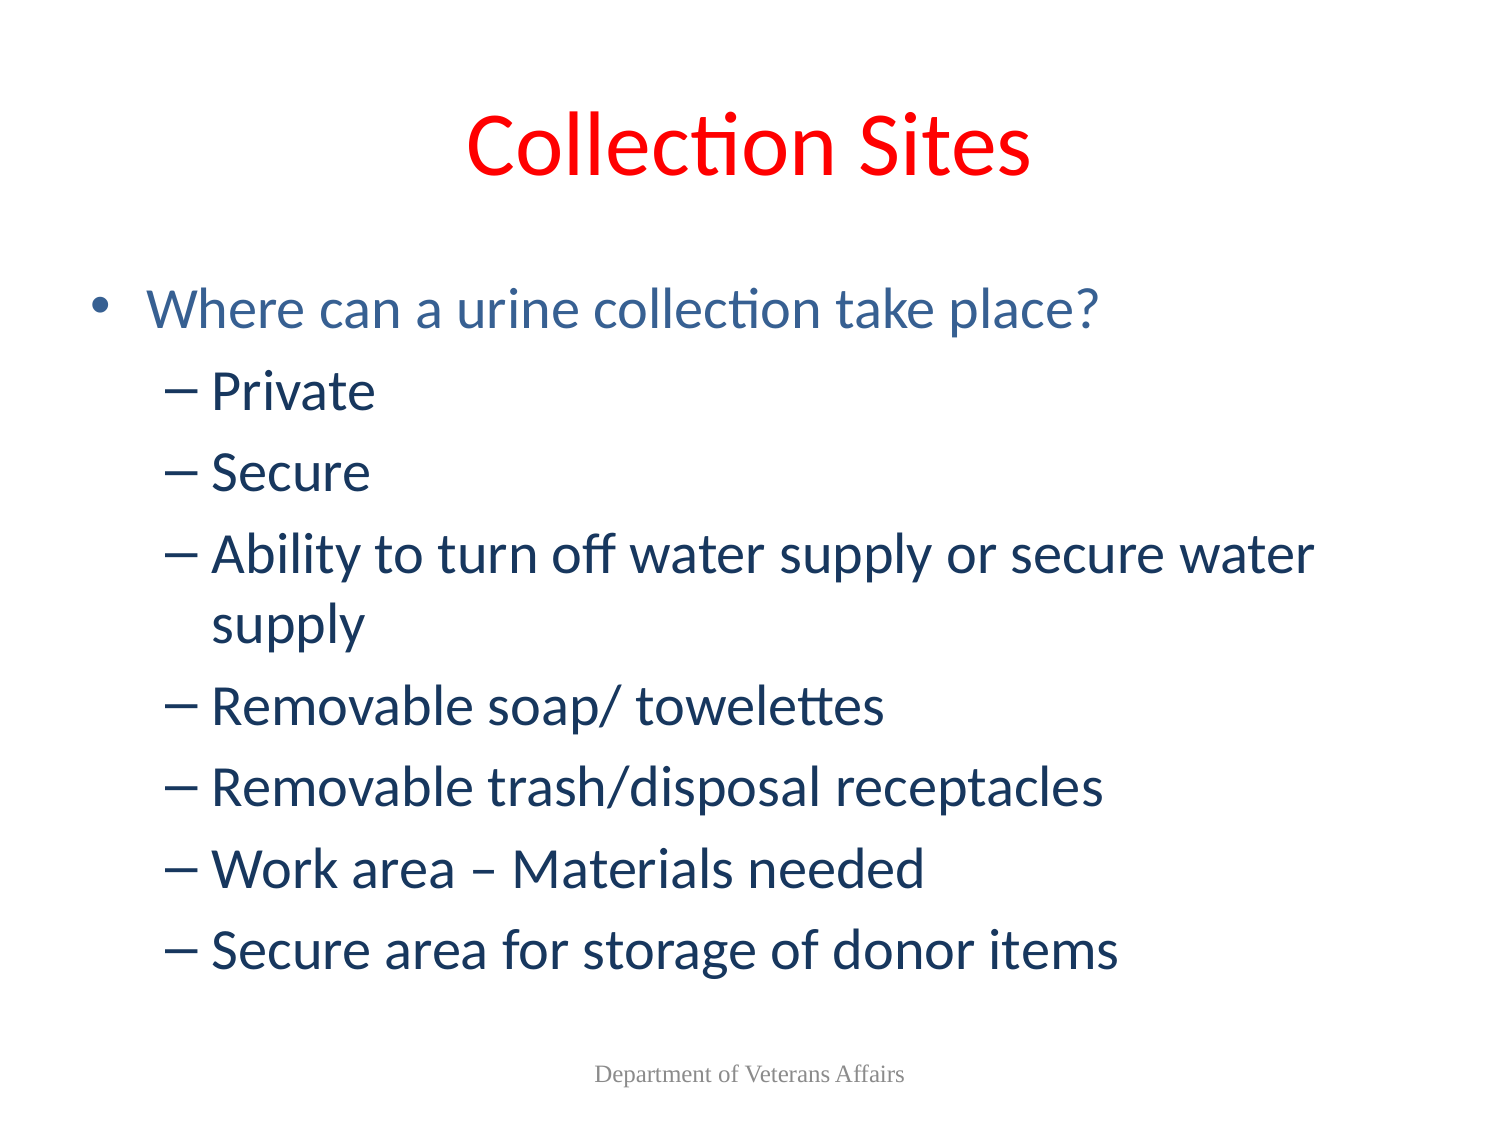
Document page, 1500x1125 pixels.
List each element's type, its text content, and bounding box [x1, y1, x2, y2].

footer Department of Veterans Affairs [512, 1042, 988, 1103]
title Collection Sites [74, 44, 1426, 233]
list Where can a urine collection take place? Private Secure Ability to turn off water supply or secure water supply Removable soap/ towelettes Removable trash/disposal receptacles Work area – Materials needed Secure area for storage of donor items [74, 262, 1426, 1006]
